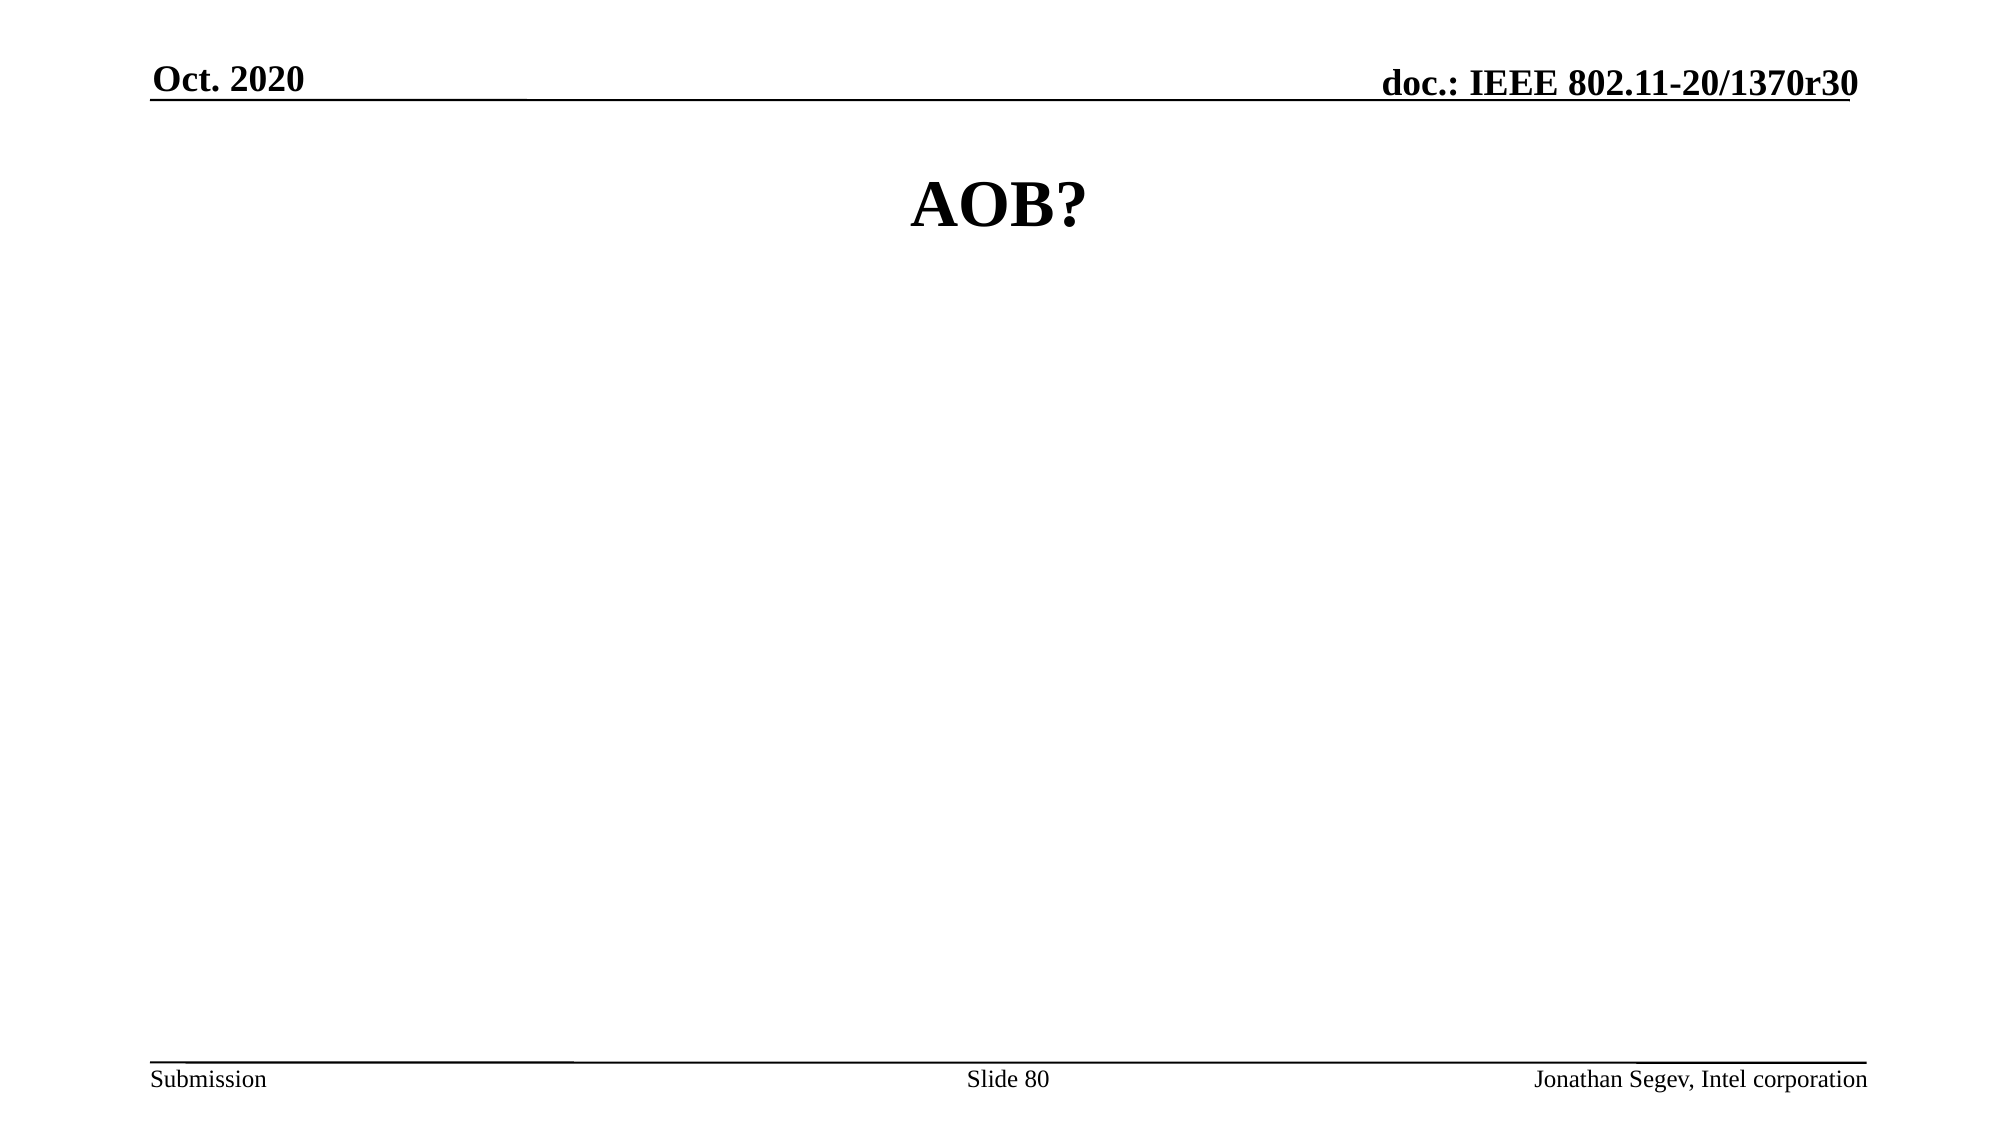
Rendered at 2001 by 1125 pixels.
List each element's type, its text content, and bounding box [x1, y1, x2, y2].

title AOB? [149, 112, 1850, 288]
footer Jonathan Segev, Intel corporation [1171, 1061, 1869, 1093]
slide_number Slide 80 [950, 1061, 1067, 1123]
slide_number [152, 54, 563, 100]
